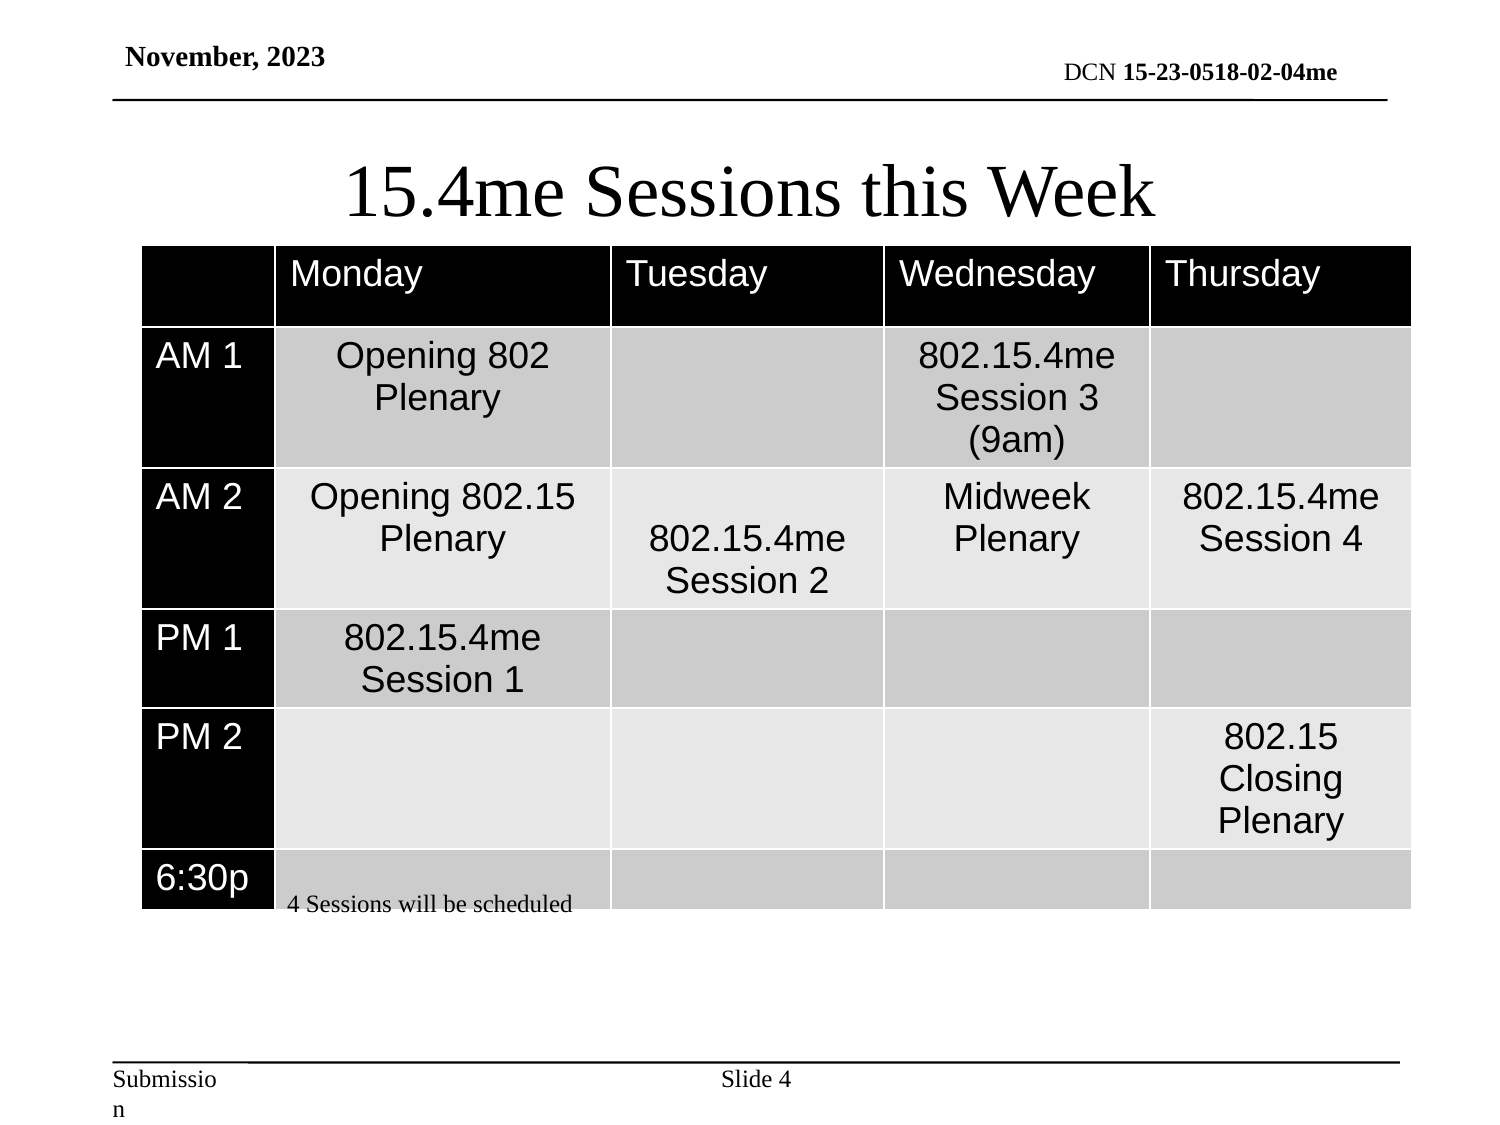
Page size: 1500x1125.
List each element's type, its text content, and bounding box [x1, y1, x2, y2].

table_cell [612, 709, 883, 848]
table_cell Opening 802.15 Plenary [276, 469, 610, 608]
table_cell 802.15 Closing Plenary [1151, 709, 1411, 848]
table_cell 6:30p [142, 850, 274, 909]
table_cell AM 2 [142, 469, 274, 608]
text_box 4 Sessions will be scheduled [272, 880, 589, 925]
table_cell [885, 610, 1149, 707]
table_cell [1151, 328, 1411, 467]
table_cell [612, 850, 883, 909]
table_cell Midweek Plenary [885, 469, 1149, 608]
table_cell PM 2 [142, 709, 274, 848]
table_cell AM 1 [142, 328, 274, 467]
table_cell [1151, 850, 1411, 909]
table_cell Opening 802 Plenary [276, 328, 610, 467]
table_header Wednesday [885, 246, 1149, 326]
table_header Tuesday [612, 246, 883, 326]
table_cell 802.15.4me Session 1 [276, 610, 610, 707]
table_cell [1151, 610, 1411, 707]
title 15.4me Sessions this Week [187, 112, 1313, 239]
slide_number Slide 4 [712, 1062, 800, 1093]
table_cell 802.15.4me Session 4 [1151, 469, 1411, 608]
table_header [142, 246, 274, 326]
table_cell [885, 709, 1149, 848]
table_cell [885, 850, 1149, 909]
table_cell 802.15.4me Session 2 [612, 469, 883, 608]
table_cell PM 1 [142, 610, 274, 707]
table_header Monday [276, 246, 610, 326]
table_header Thursday [1151, 246, 1411, 326]
table_cell 802.15.4me Session 3 (9am) [885, 328, 1149, 467]
table_cell [612, 610, 883, 707]
table_cell [612, 328, 883, 467]
table_cell [276, 850, 610, 909]
table_cell [276, 709, 610, 848]
